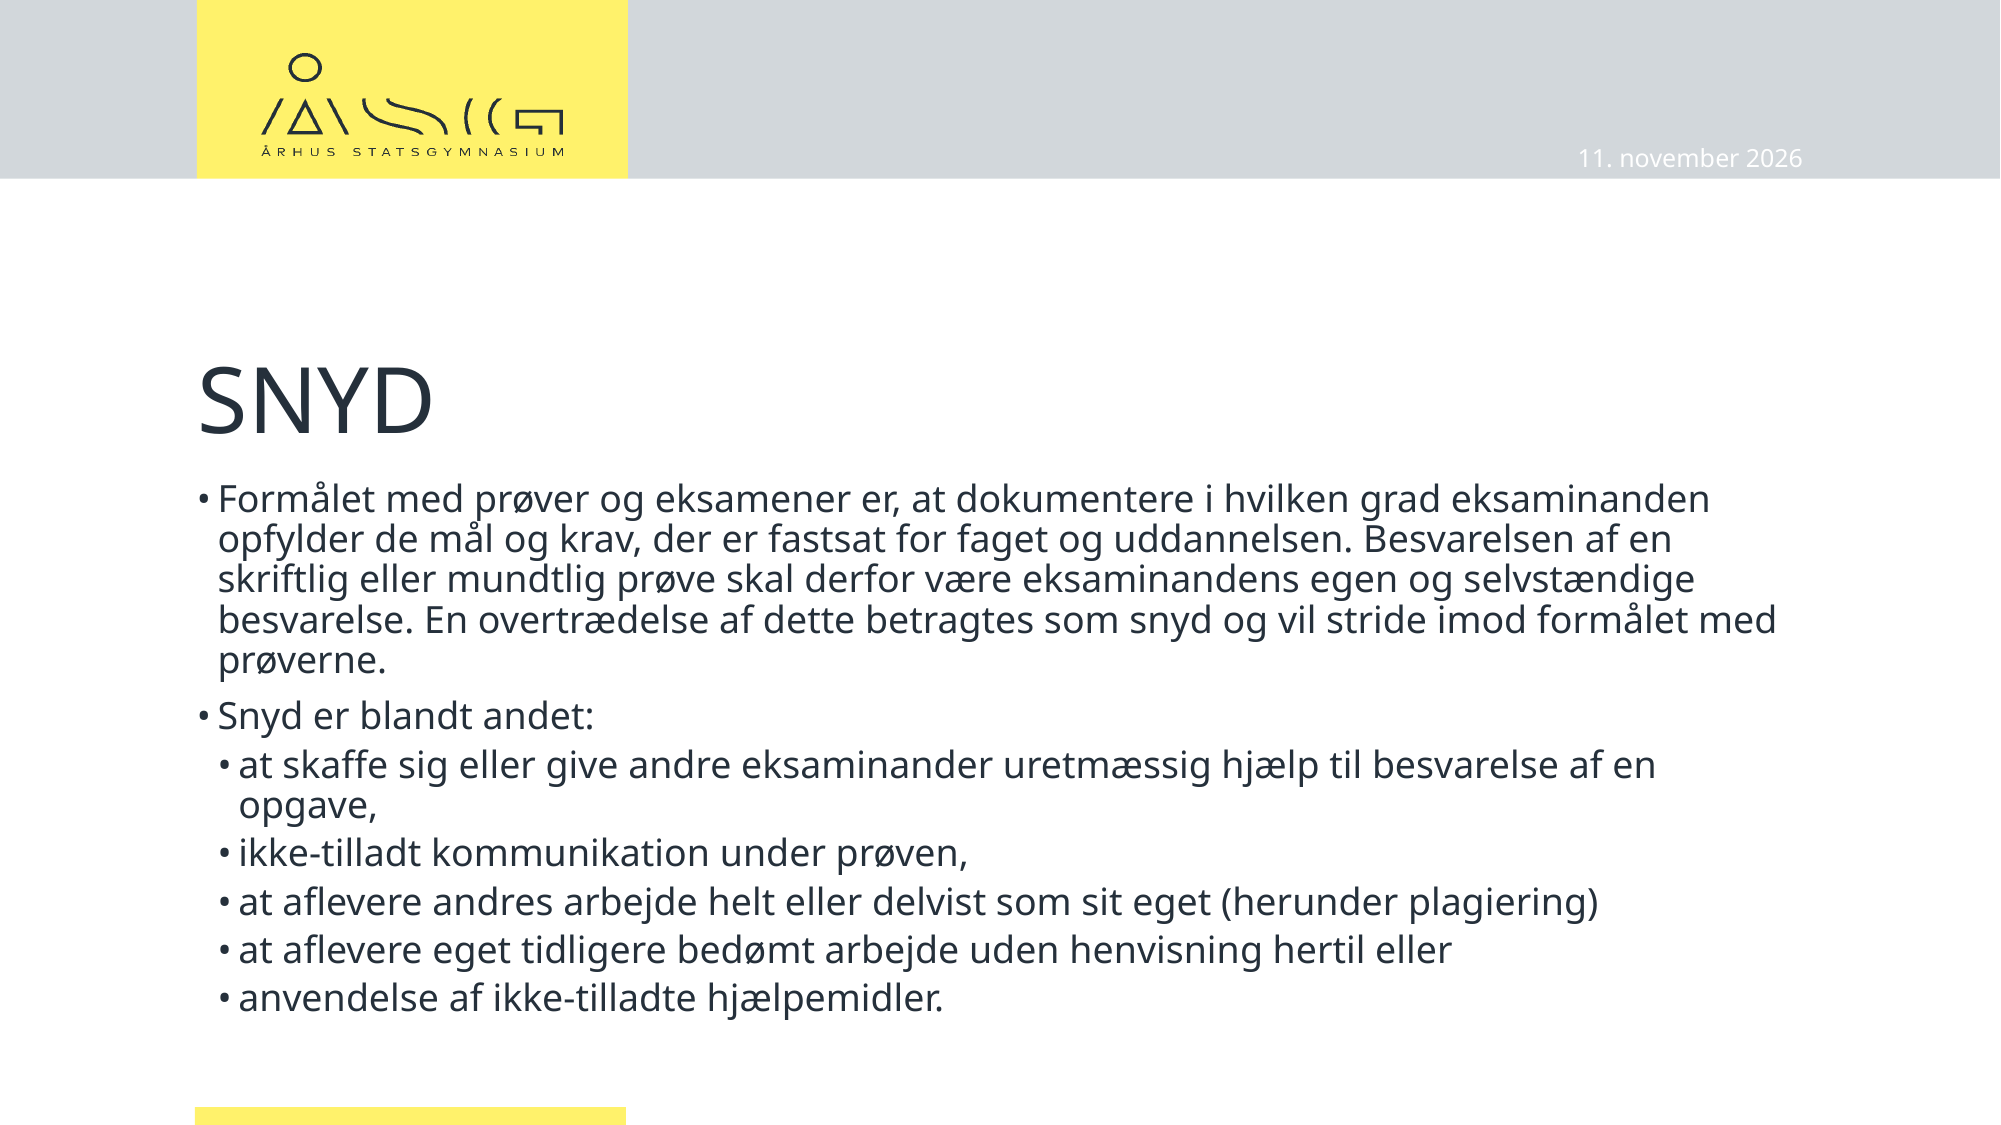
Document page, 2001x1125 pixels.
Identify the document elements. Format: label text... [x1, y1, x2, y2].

title snyd [197, 209, 1805, 452]
picture [261, 53, 563, 156]
list Formålet med prøver og eksamener er, at dokumentere i hvilken grad eksaminanden opfylder de mål og krav, der er fastsat for faget og uddannelsen. Besvarelsen af en skriftlig eller mundtlig prøve skal derfor være eksaminandens egen og selvstændige besvarelse. En overtrædelse af dette betragtes som snyd og vil stride imod formålet med prøverne. Snyd er blandt andet: at skaffe sig eller give andre eksaminander uretmæssig hjælp til besvarelse af en opgave, ikke-tilladt kommunikation under prøven, at aflevere andres arbejde helt eller delvist som sit eget (herunder plagiering) at aflevere eget tidligere bedømt arbejde uden henvisning hertil eller anvendelse af ikke-tilladte hjælpemidler. [196, 479, 1804, 1021]
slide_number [1353, 141, 1804, 179]
